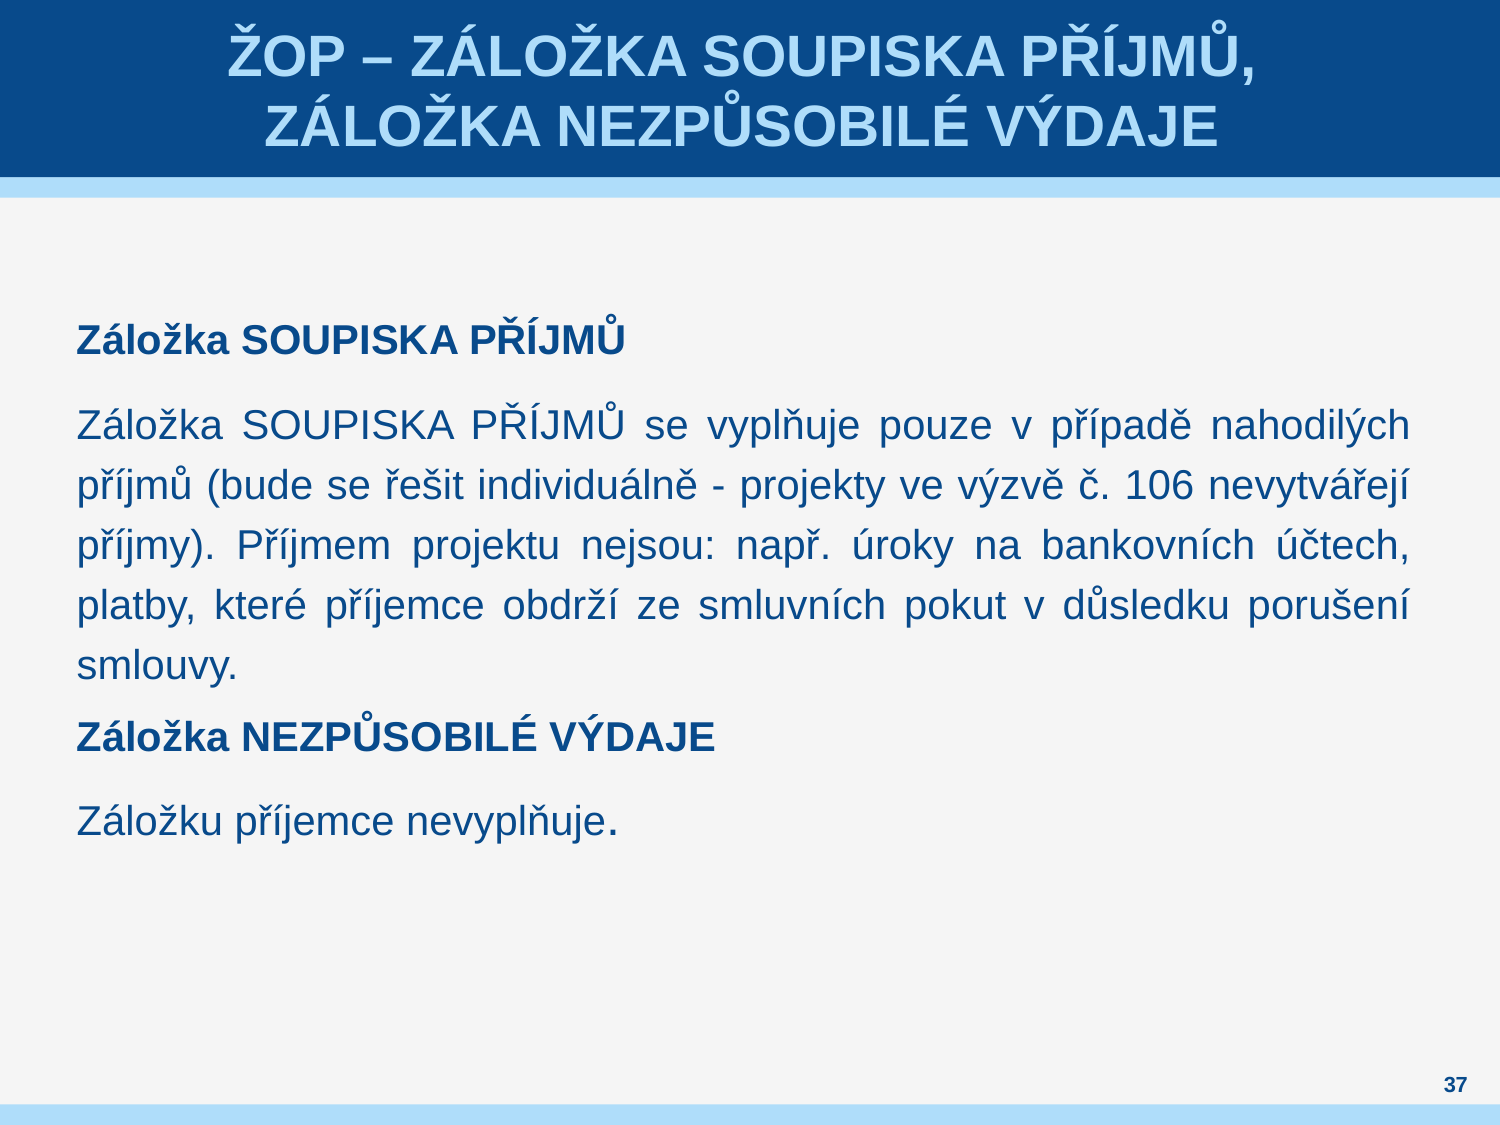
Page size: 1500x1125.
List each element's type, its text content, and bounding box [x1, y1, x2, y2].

list Záložka SOUPISKA PŘÍJMŮ Záložka SOUPISKA PŘÍJMŮ se vyplňuje pouze v případě nahodilých příjmů (bude se řešit individuálně - projekty ve výzvě č. 106 nevytvářejí příjmy). Příjmem projektu nejsou: např. úroky na bankovních účtech, platby, které příjemce obdrží ze smluvních pokut v důsledku porušení smlouvy. Záložka NEZPŮSOBILÉ VÝDAJE Záložku příjemce nevyplňuje. [76, 302, 1412, 1024]
slide_number 37 [1417, 1068, 1495, 1099]
title Žop – záložka SOUPISKA PŘÍJMŮ, záložka nezpůsobilé výdaje [59, 0, 1441, 178]
